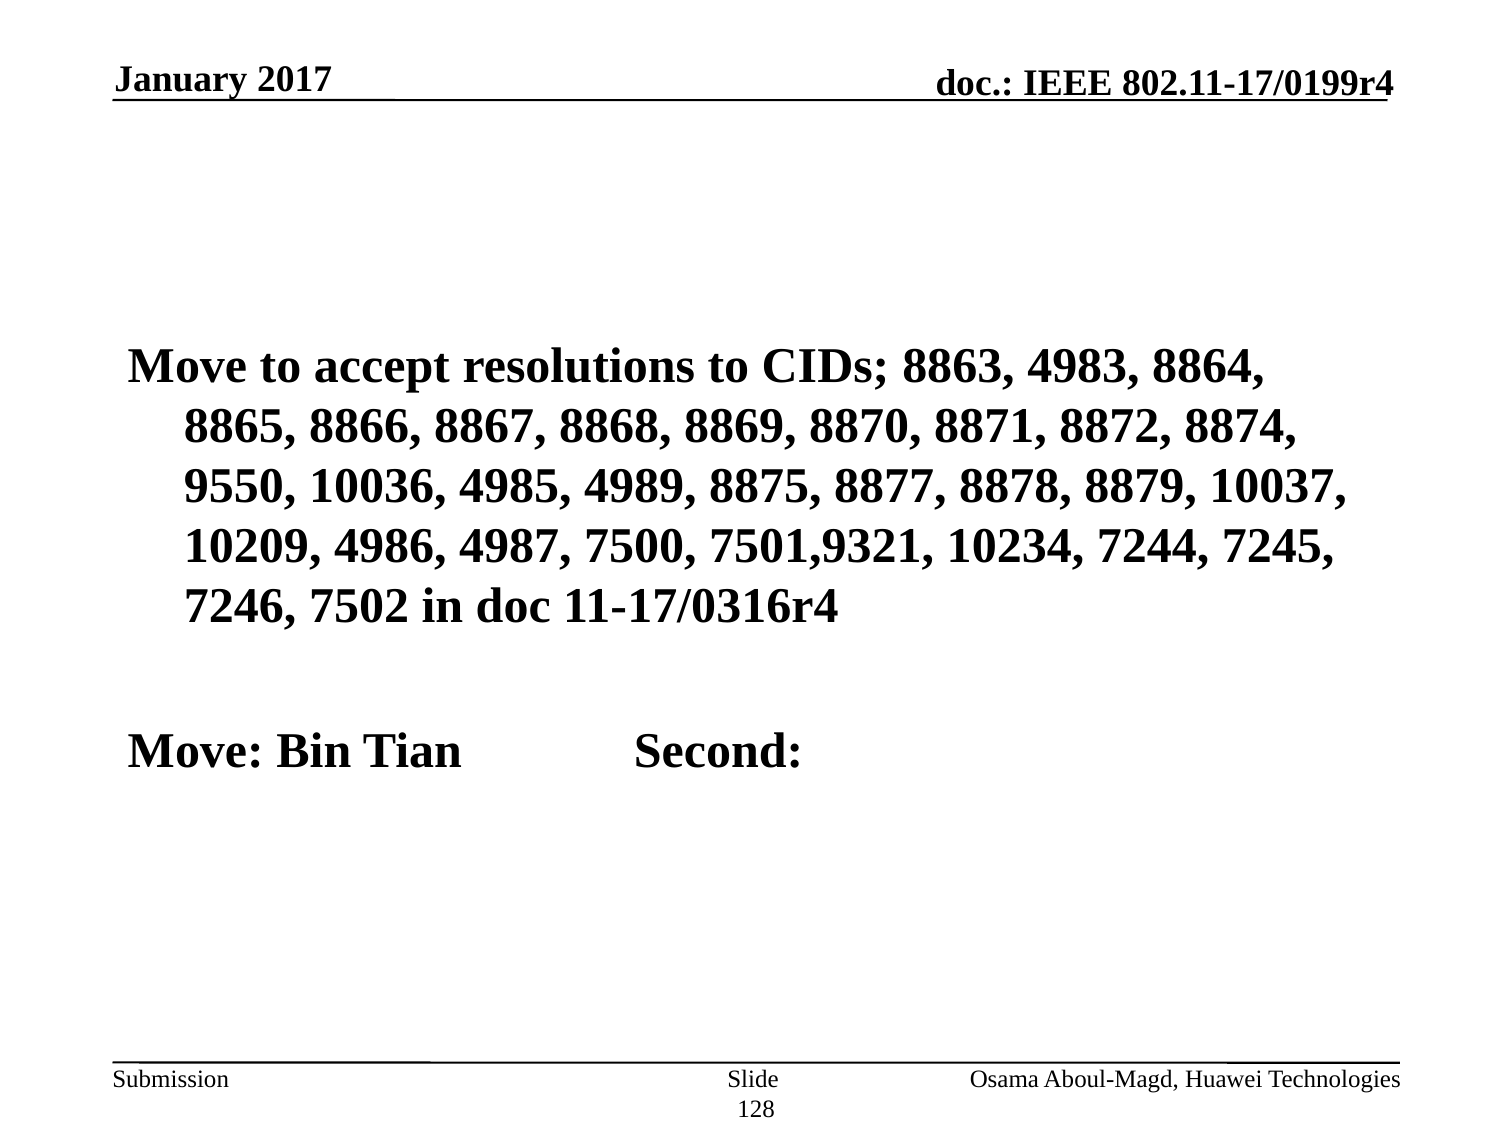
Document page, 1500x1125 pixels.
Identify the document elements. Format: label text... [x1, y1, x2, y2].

list Move to accept resolutions to CIDs; 8863, 4983, 8864, 8865, 8866, 8867, 8868, 8869, 8870, 8871, 8872, 8874, 9550, 10036, 4985, 4989, 8875, 8877, 8878, 8879, 10037, 10209, 4986, 4987, 7500, 7501,9321, 10234, 7244, 7245, 7246, 7502 in doc 11-17/0316r4 Move: Bin Tian Second: [112, 324, 1388, 1000]
footer Osama Aboul-Magd, Huawei Technologies [878, 1061, 1402, 1093]
slide_number Slide 128 [712, 1061, 800, 1123]
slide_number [114, 54, 423, 100]
